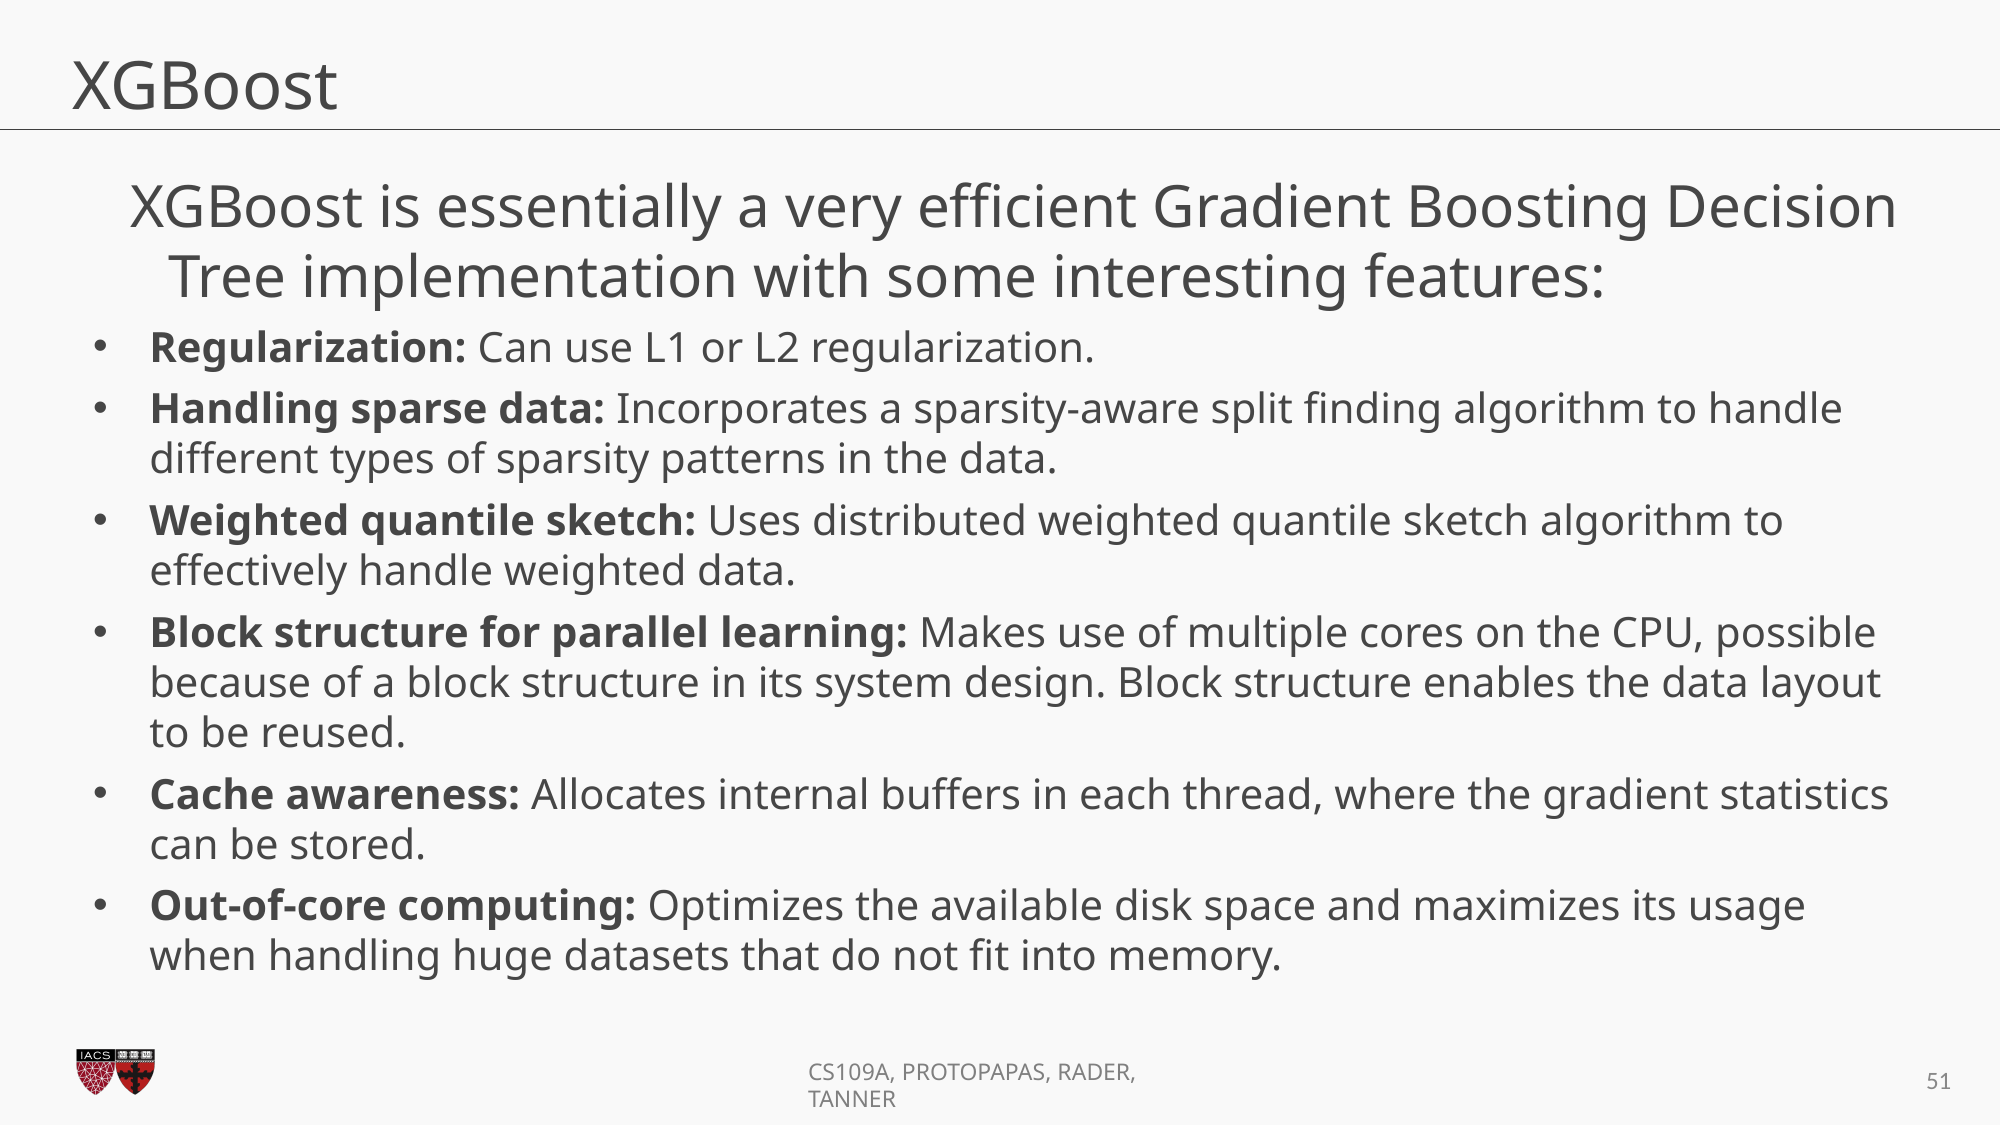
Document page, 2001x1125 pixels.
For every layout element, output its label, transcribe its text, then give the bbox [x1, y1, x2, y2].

title XGBoost [57, 35, 1943, 162]
picture [75, 1049, 155, 1095]
list XGBoost is essentially a very efficient Gradient Boosting Decision Tree implementation with some interesting features: Regularization: Can use L1 or L2 regularization. Handling sparse data: Incorporates a sparsity-aware split finding algorithm to handle different types of sparsity patterns in the data. Weighted quantile sketch: Uses distributed weighted quantile sketch algorithm to effectively handle weighted data. Block structure for parallel learning: Makes use of multiple cores on the CPU, possible because of a block structure in its system design. Block structure enables the data layout to be reused. Cache awareness: Allocates internal buffers in each thread, where the gradient statistics can be stored. Out-of-core computing: Optimizes the available disk space and maximizes its usage when handling huge datasets that do not fit into memory. [78, 161, 1922, 941]
slide_number 51 [1500, 1050, 1967, 1110]
